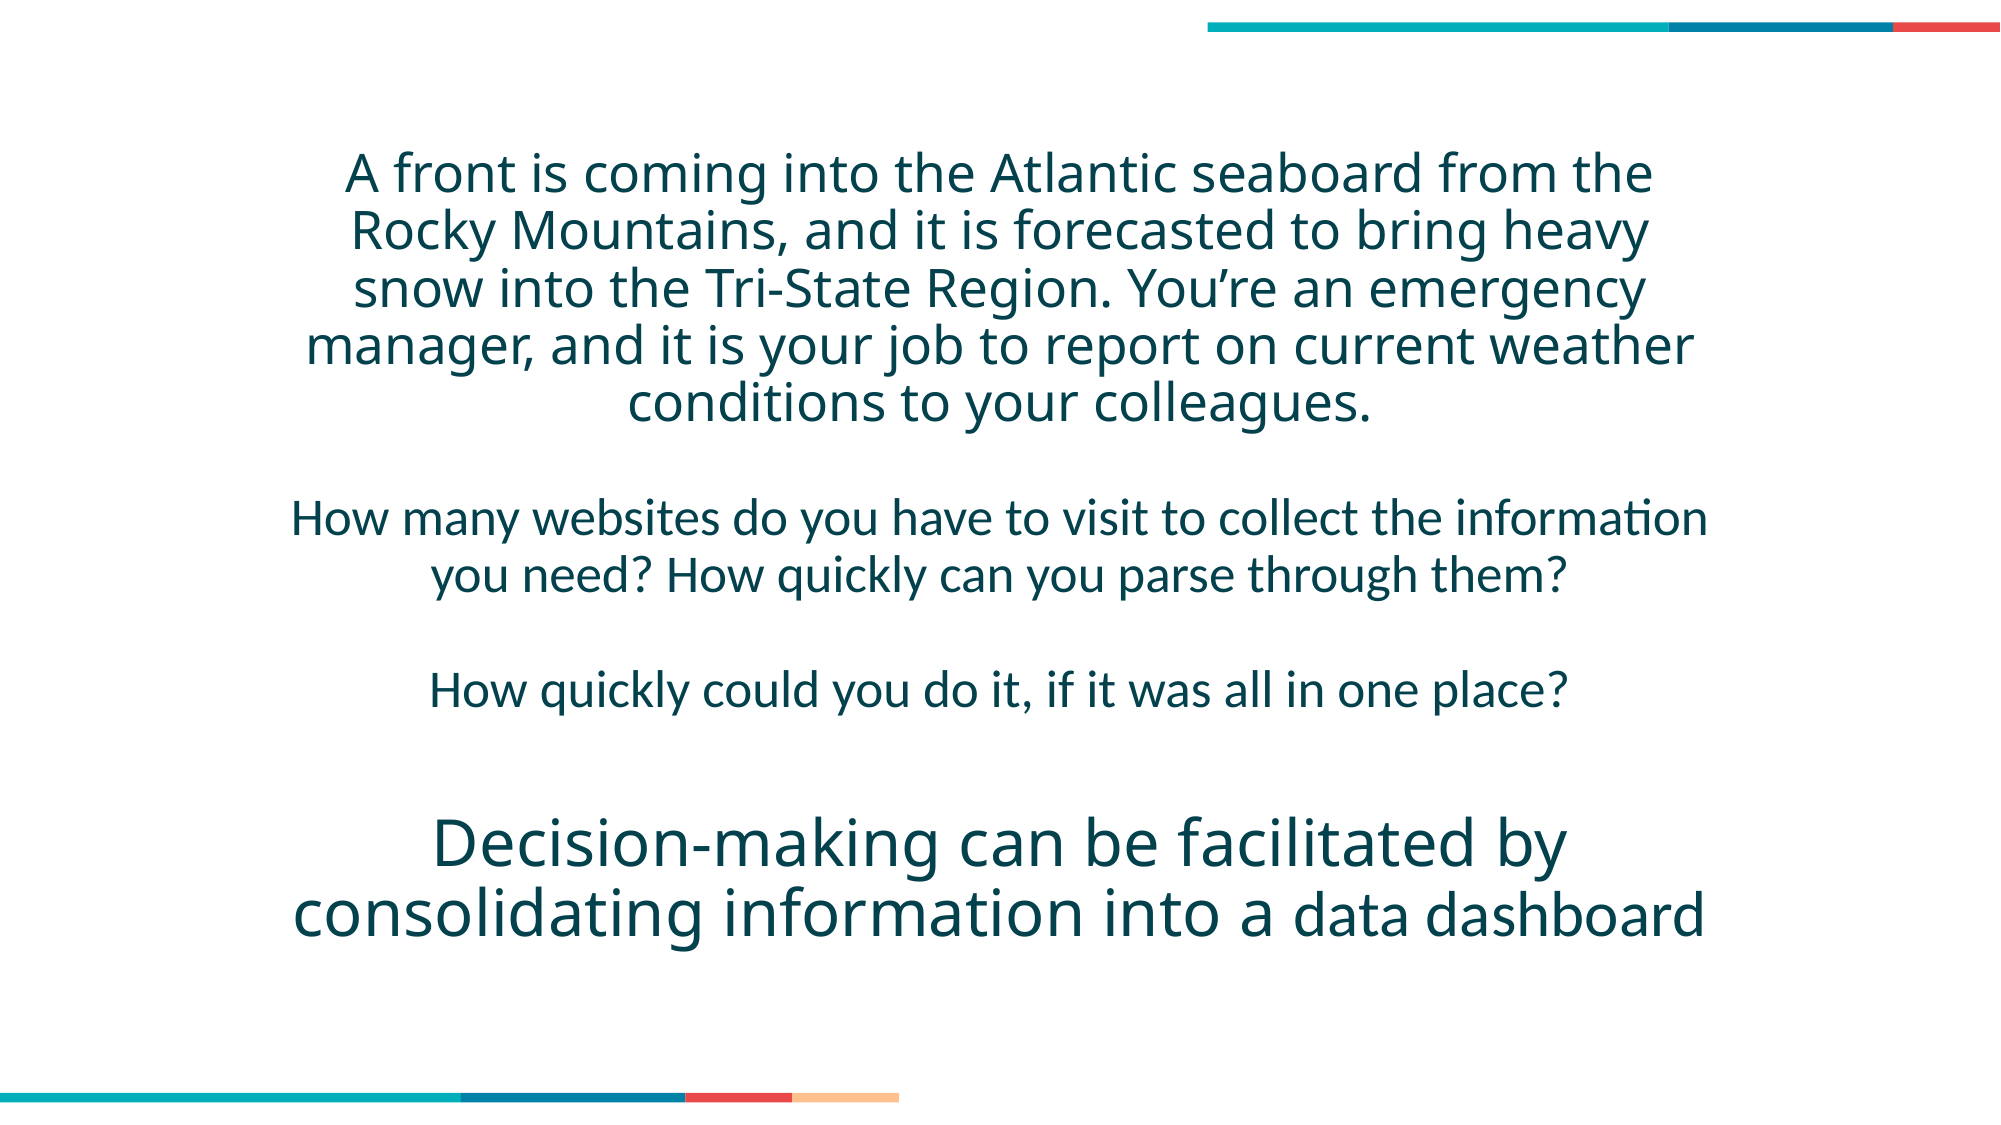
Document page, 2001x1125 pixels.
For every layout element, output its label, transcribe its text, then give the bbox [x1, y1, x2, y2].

text_box A front is coming into the Atlantic seaboard from the Rocky Mountains, and it is forecasted to bring heavy snow into the Tri-State Region. You’re an emergency manager, and it is your job to report on current weather conditions to your colleagues. How many websites do you have to visit to collect the information you need? How quickly can you parse through them? How quickly could you do it, if it was all in one place? [263, 135, 1737, 730]
text_box [791, 1092, 900, 1103]
text_box [460, 1092, 684, 1103]
text_box [1207, 21, 1668, 33]
text_box [1668, 21, 1892, 33]
text_box [0, 1092, 460, 1103]
text_box [1892, 21, 2000, 33]
text_box [684, 1092, 791, 1103]
title Decision-making can be facilitated by consolidating information into a data dashboard [263, 772, 1737, 990]
